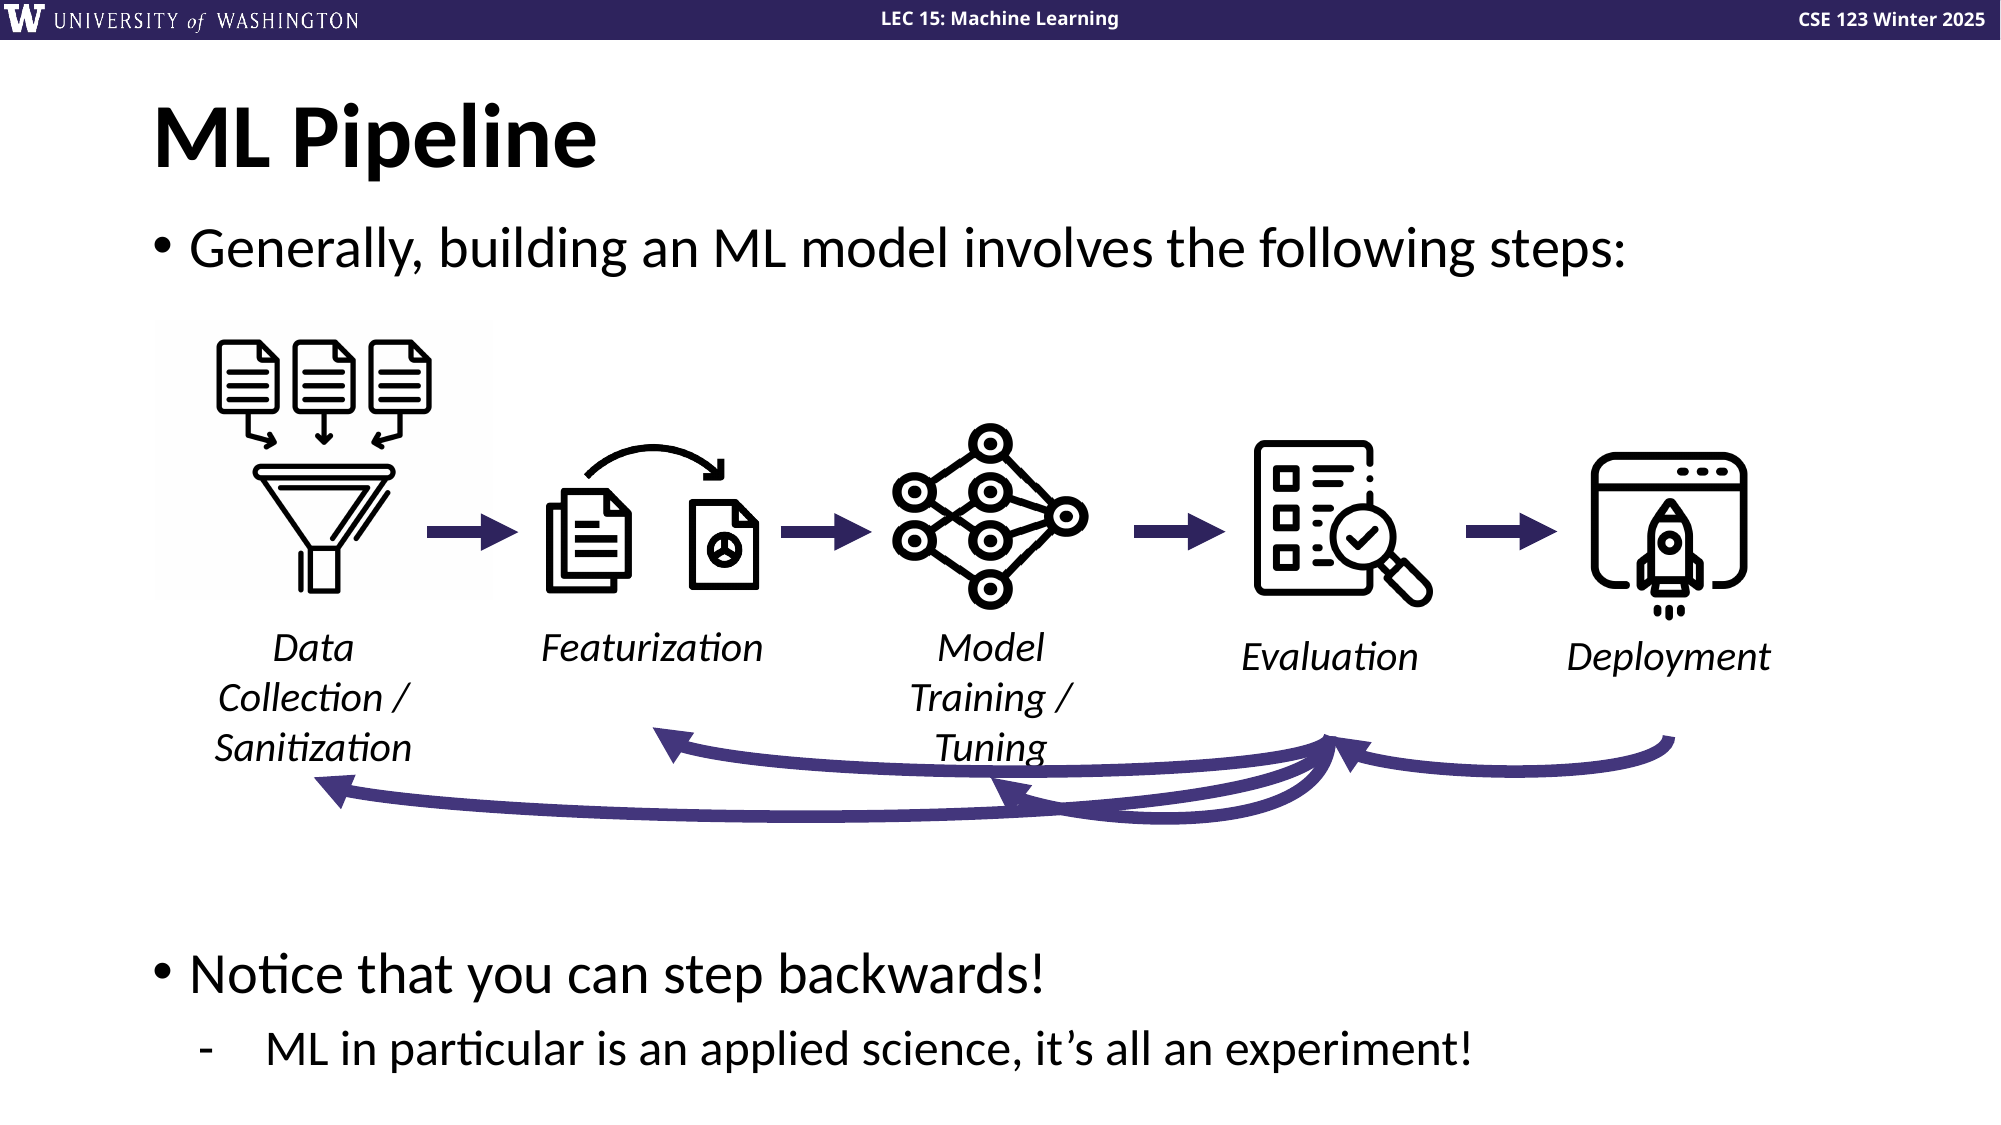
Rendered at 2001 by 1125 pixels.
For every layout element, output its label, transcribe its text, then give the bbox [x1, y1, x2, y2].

text_box Model Training / Tuning [839, 773, 939, 778]
picture [546, 431, 760, 600]
picture [1568, 435, 1770, 637]
title ML Pipeline [137, 74, 1863, 200]
text_box Model Training / Tuning [839, 612, 986, 765]
text_box Evaluation [1178, 621, 1482, 737]
text_box Featurization [501, 612, 804, 728]
picture [154, 320, 493, 600]
text_box Deployment [1517, 621, 1821, 737]
picture [4, 4, 358, 33]
picture [1254, 434, 1433, 613]
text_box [1156, 563, 1165, 903]
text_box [817, 224, 827, 1125]
text_box Data Collection / Sanitization [162, 612, 465, 778]
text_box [986, 394, 996, 1072]
picture [884, 419, 986, 613]
text_box Model Training / Tuning [996, 612, 1143, 765]
list Generally, building an ML model involves the following steps: Notice that you can step backwards! ML in particular is an applied science, it’s all an experiment! [137, 201, 1863, 1125]
picture [996, 419, 1098, 613]
